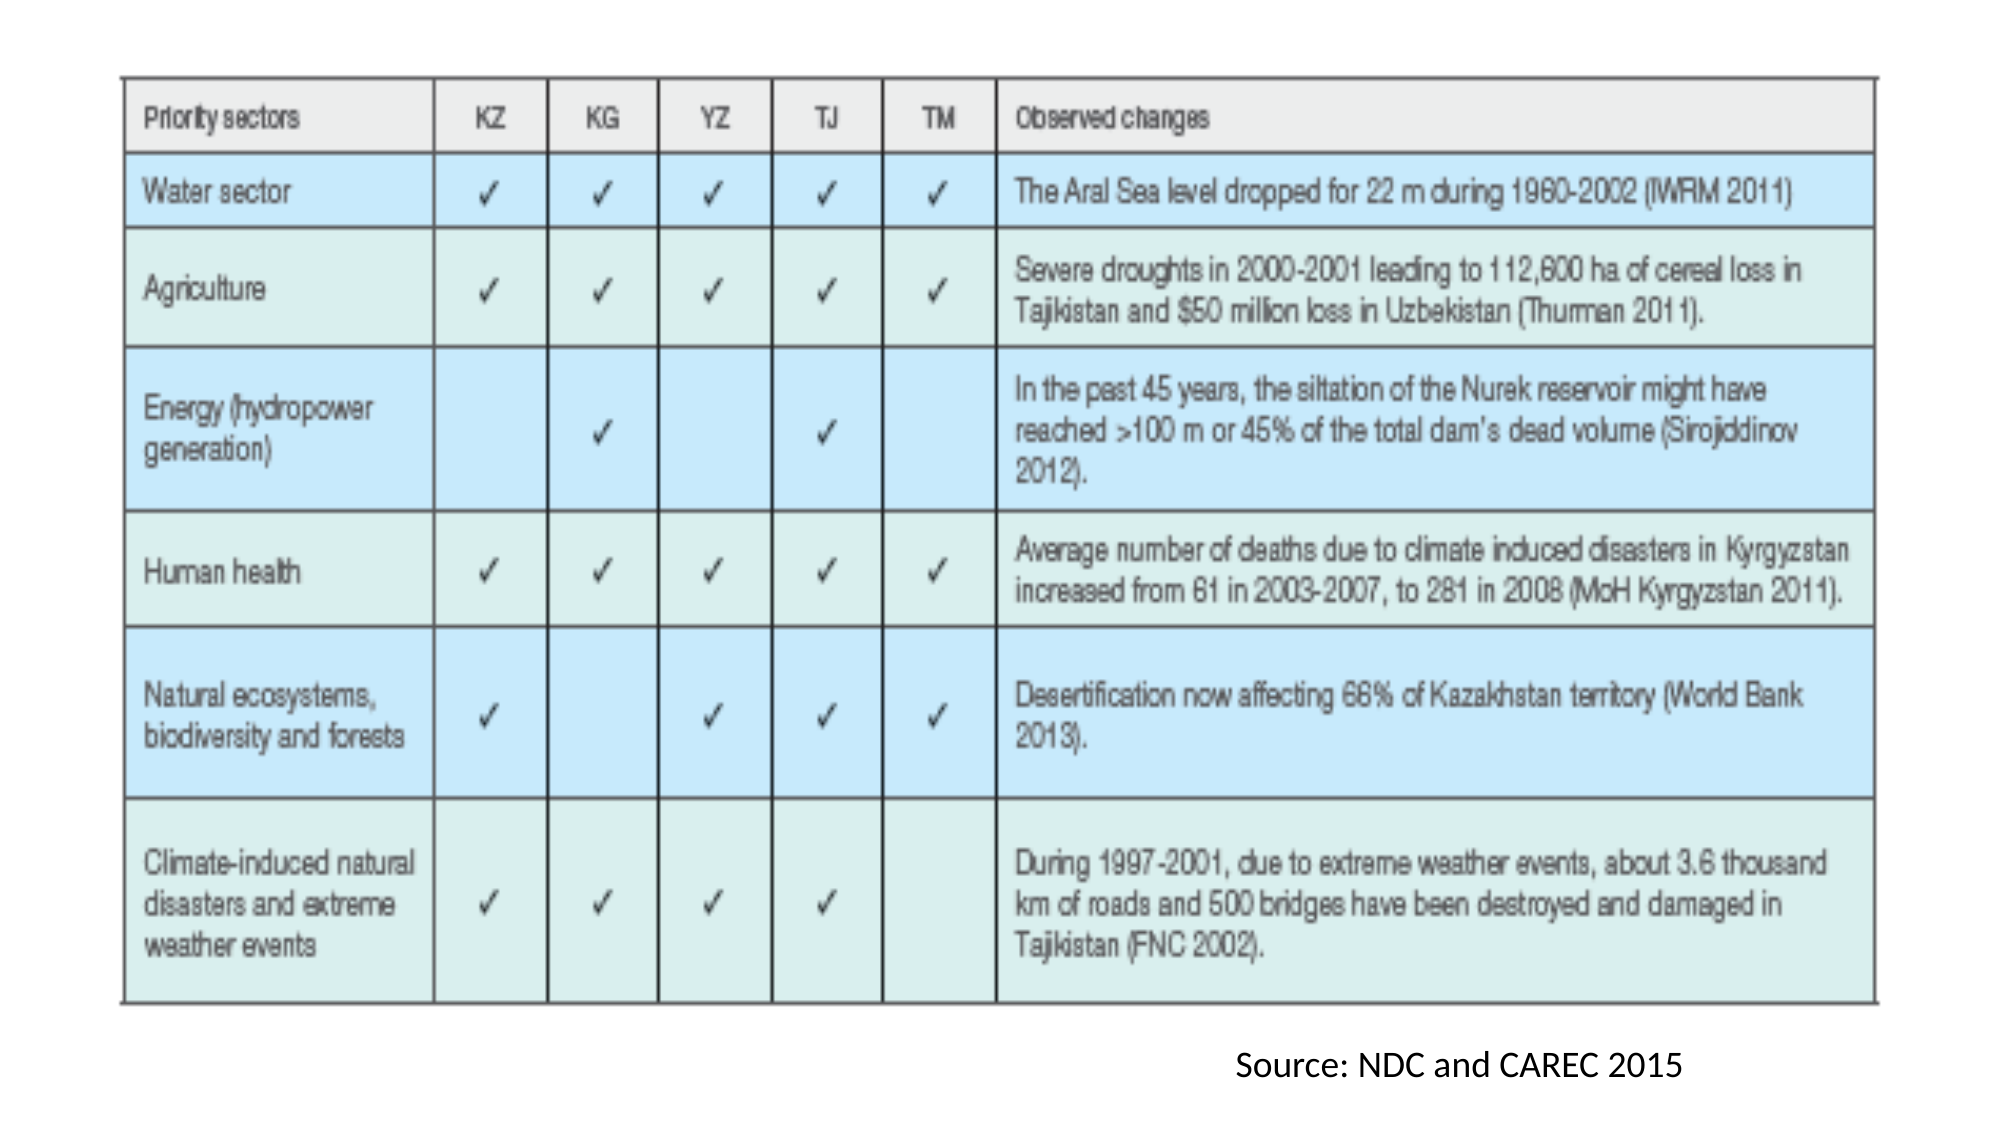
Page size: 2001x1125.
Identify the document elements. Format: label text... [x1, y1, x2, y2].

picture [105, 59, 1890, 1014]
text_box Source: NDC and CAREC 2015 [1220, 1032, 1863, 1093]
